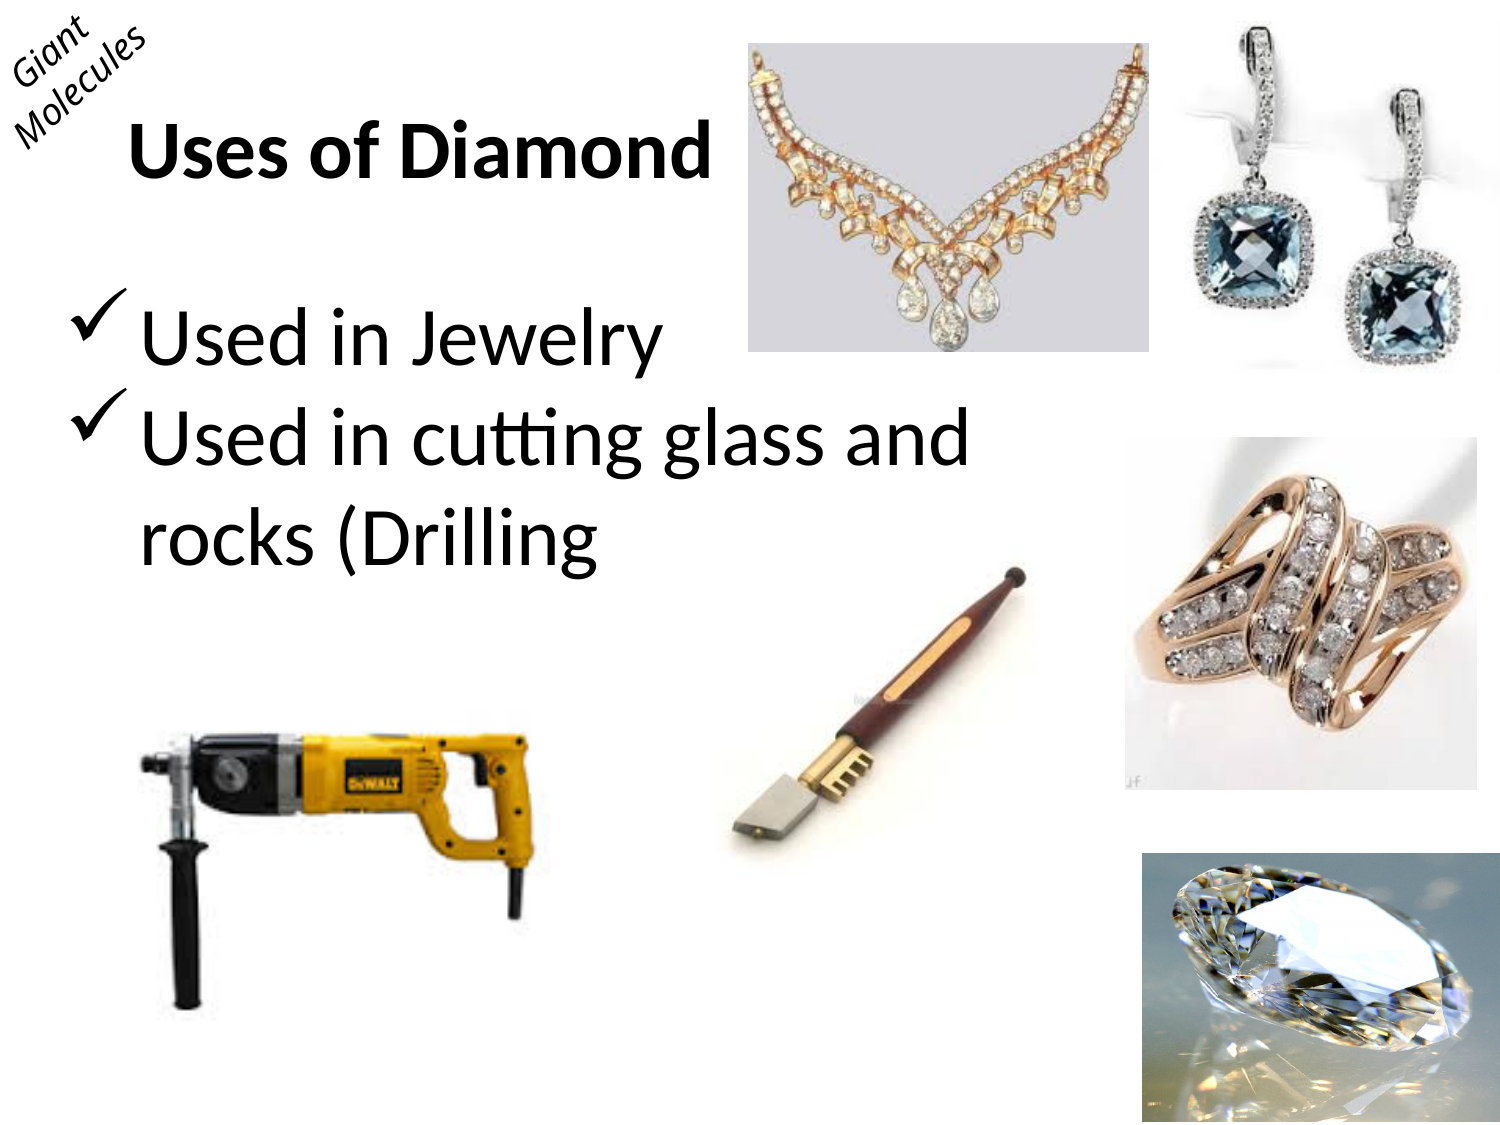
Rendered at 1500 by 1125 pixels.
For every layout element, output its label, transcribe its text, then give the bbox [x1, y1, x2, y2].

picture [1124, 437, 1477, 790]
picture [712, 524, 1065, 877]
text_box Used in Jewelry Used in cutting glass and rocks (Drilling [50, 275, 994, 590]
picture [1142, 853, 1500, 1122]
text_box Uses of Diamond [112, 87, 743, 203]
picture [137, 670, 551, 1084]
picture [748, 21, 1500, 374]
text_box Giant Molecules [0, 0, 187, 187]
